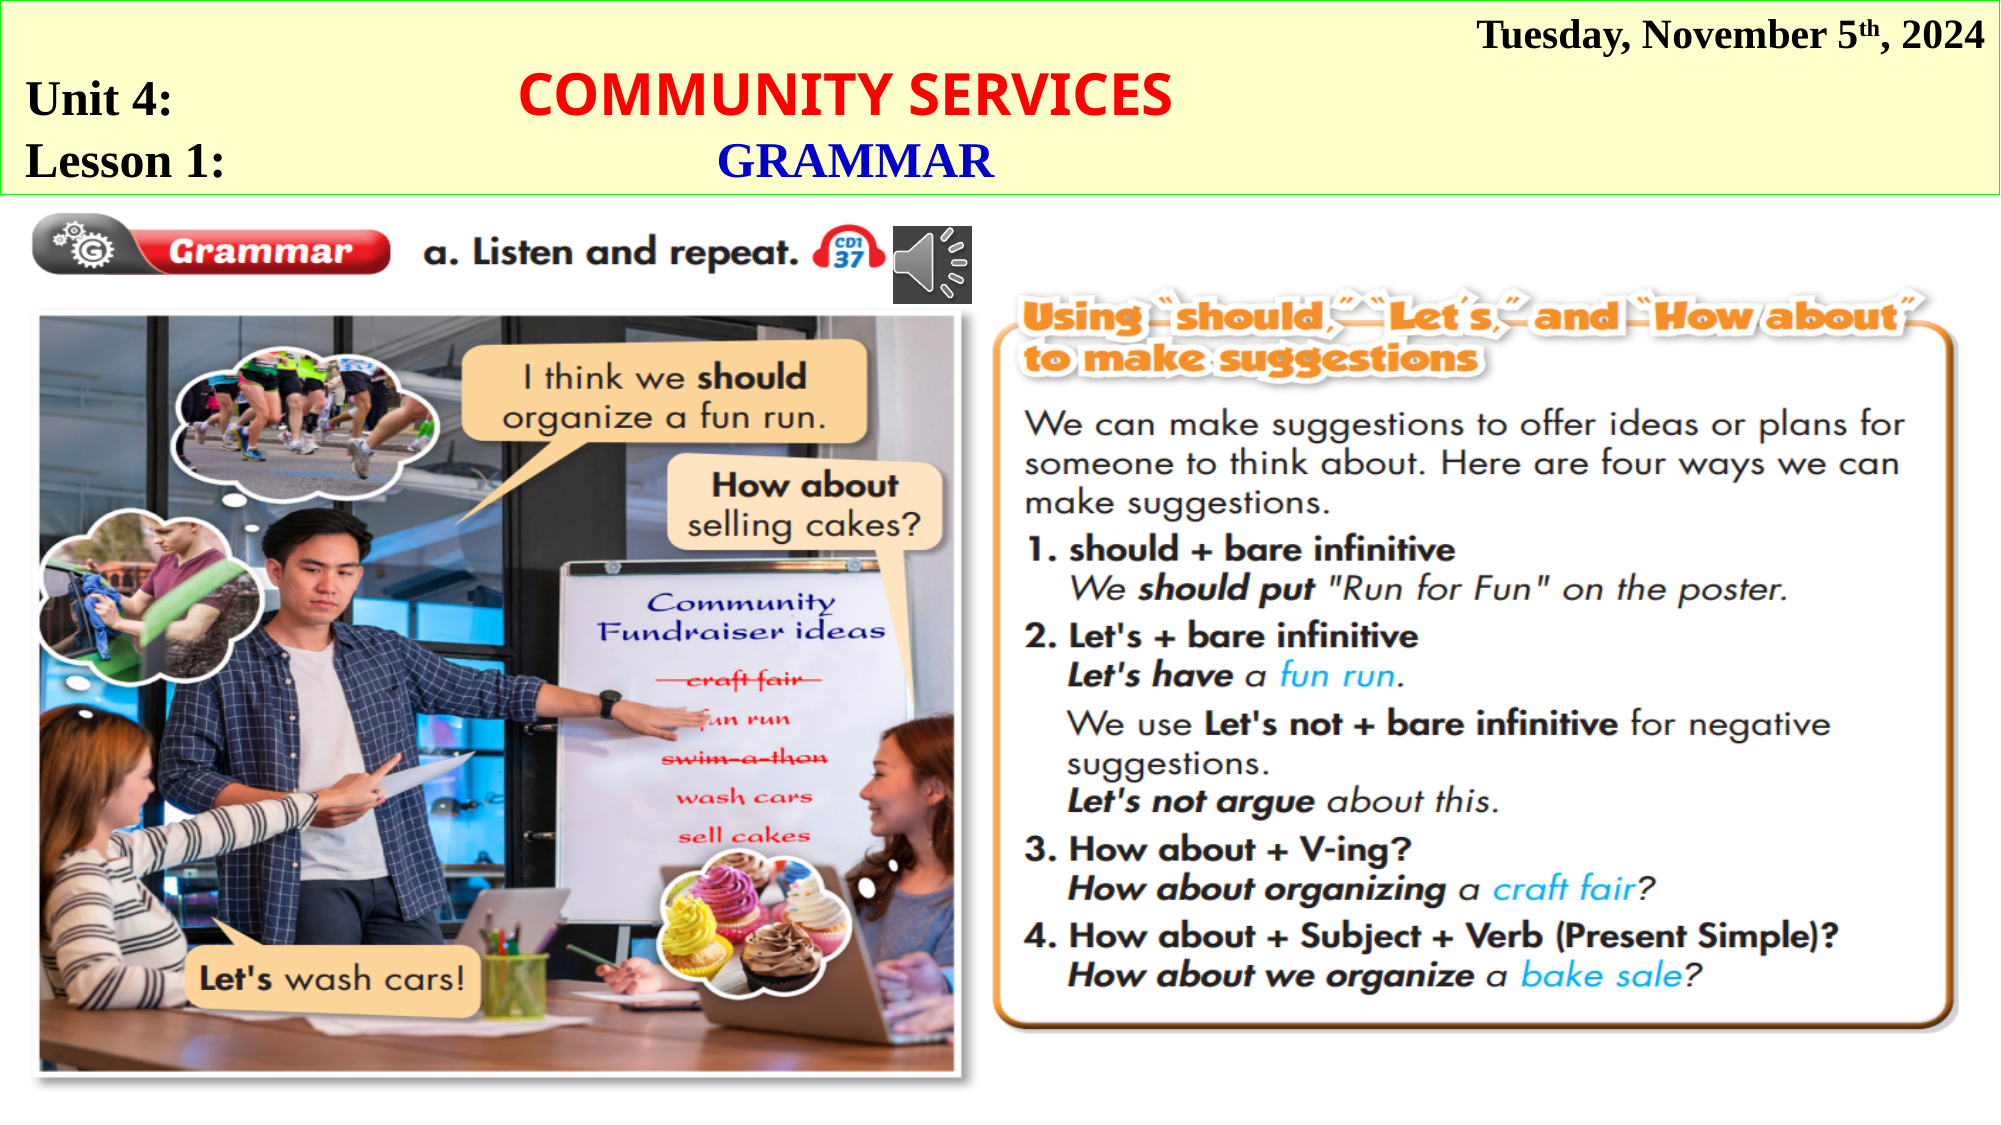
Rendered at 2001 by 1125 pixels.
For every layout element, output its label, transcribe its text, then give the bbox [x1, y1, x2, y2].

picture [0, 204, 2000, 1093]
text_box Tuesday, November 5th, 2024 Unit 4: COMMUNITY SERVICES Lesson 1: GRAMMAR [0, 0, 2000, 195]
